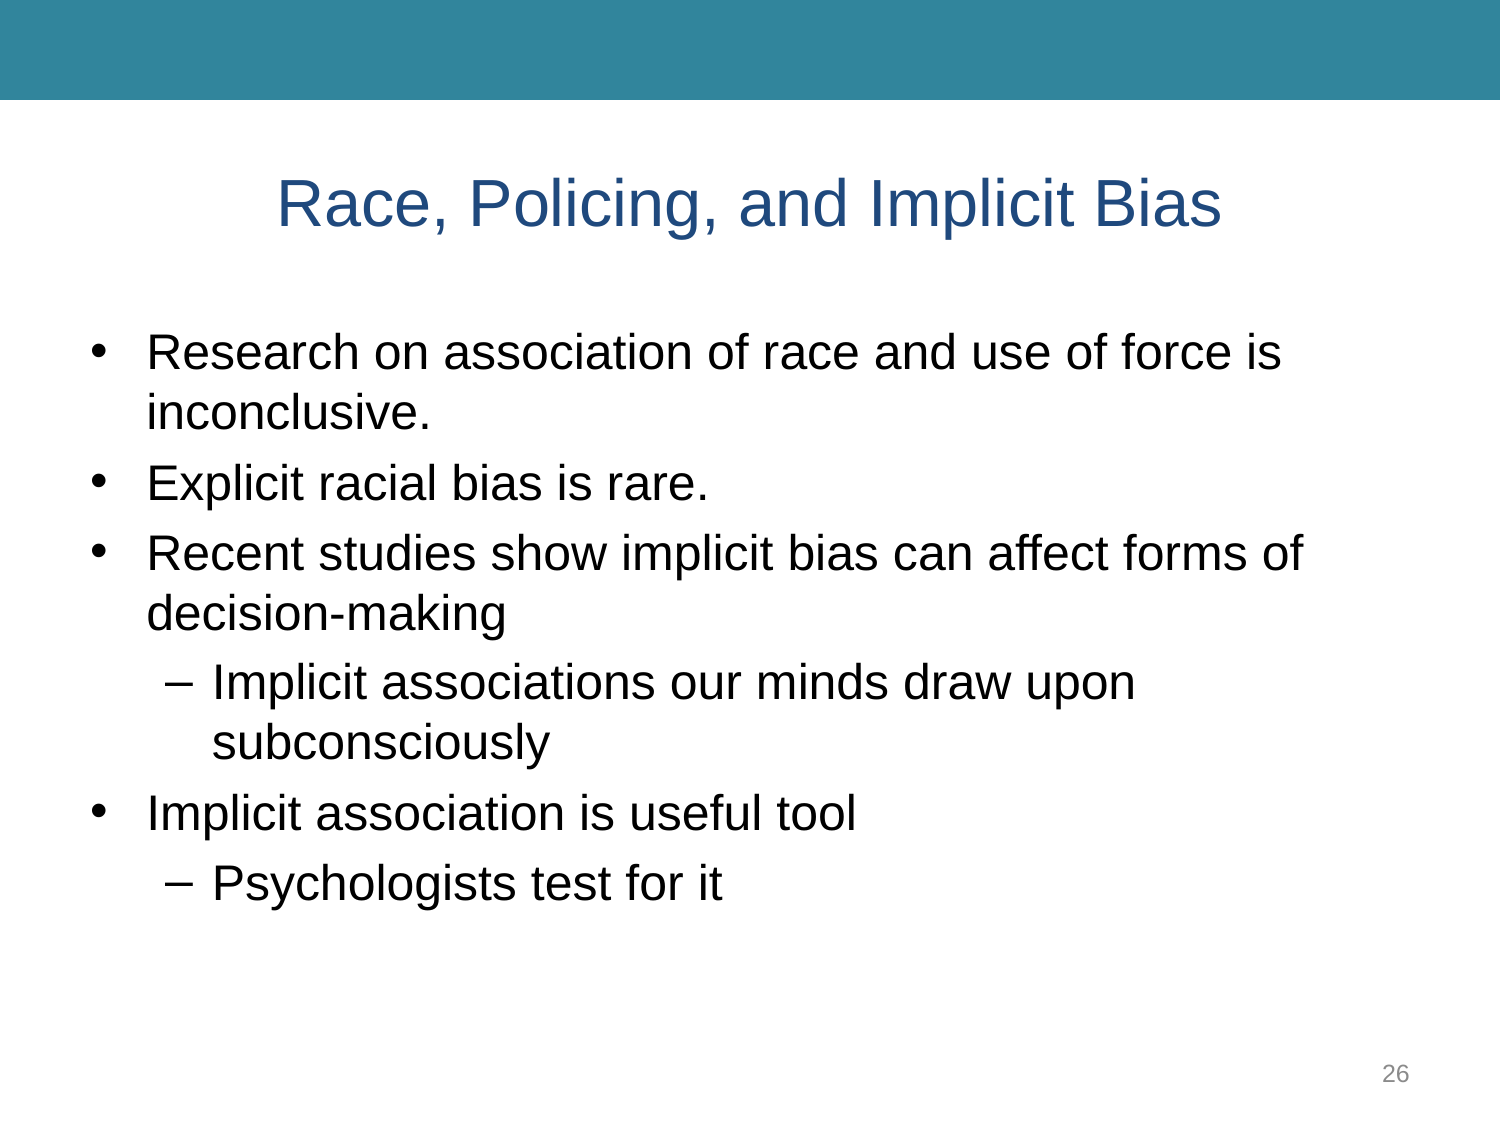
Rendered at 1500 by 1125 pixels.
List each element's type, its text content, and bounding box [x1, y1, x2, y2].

list Research on association of race and use of force is inconclusive. Explicit racial bias is rare. Recent studies show implicit bias can affect forms of decision-making Implicit associations our minds draw upon subconsciously Implicit association is useful tool Psychologists test for it [75, 312, 1425, 1055]
slide_number 26 [1350, 1042, 1425, 1103]
title Race, Policing, and Implicit Bias [75, 99, 1425, 300]
